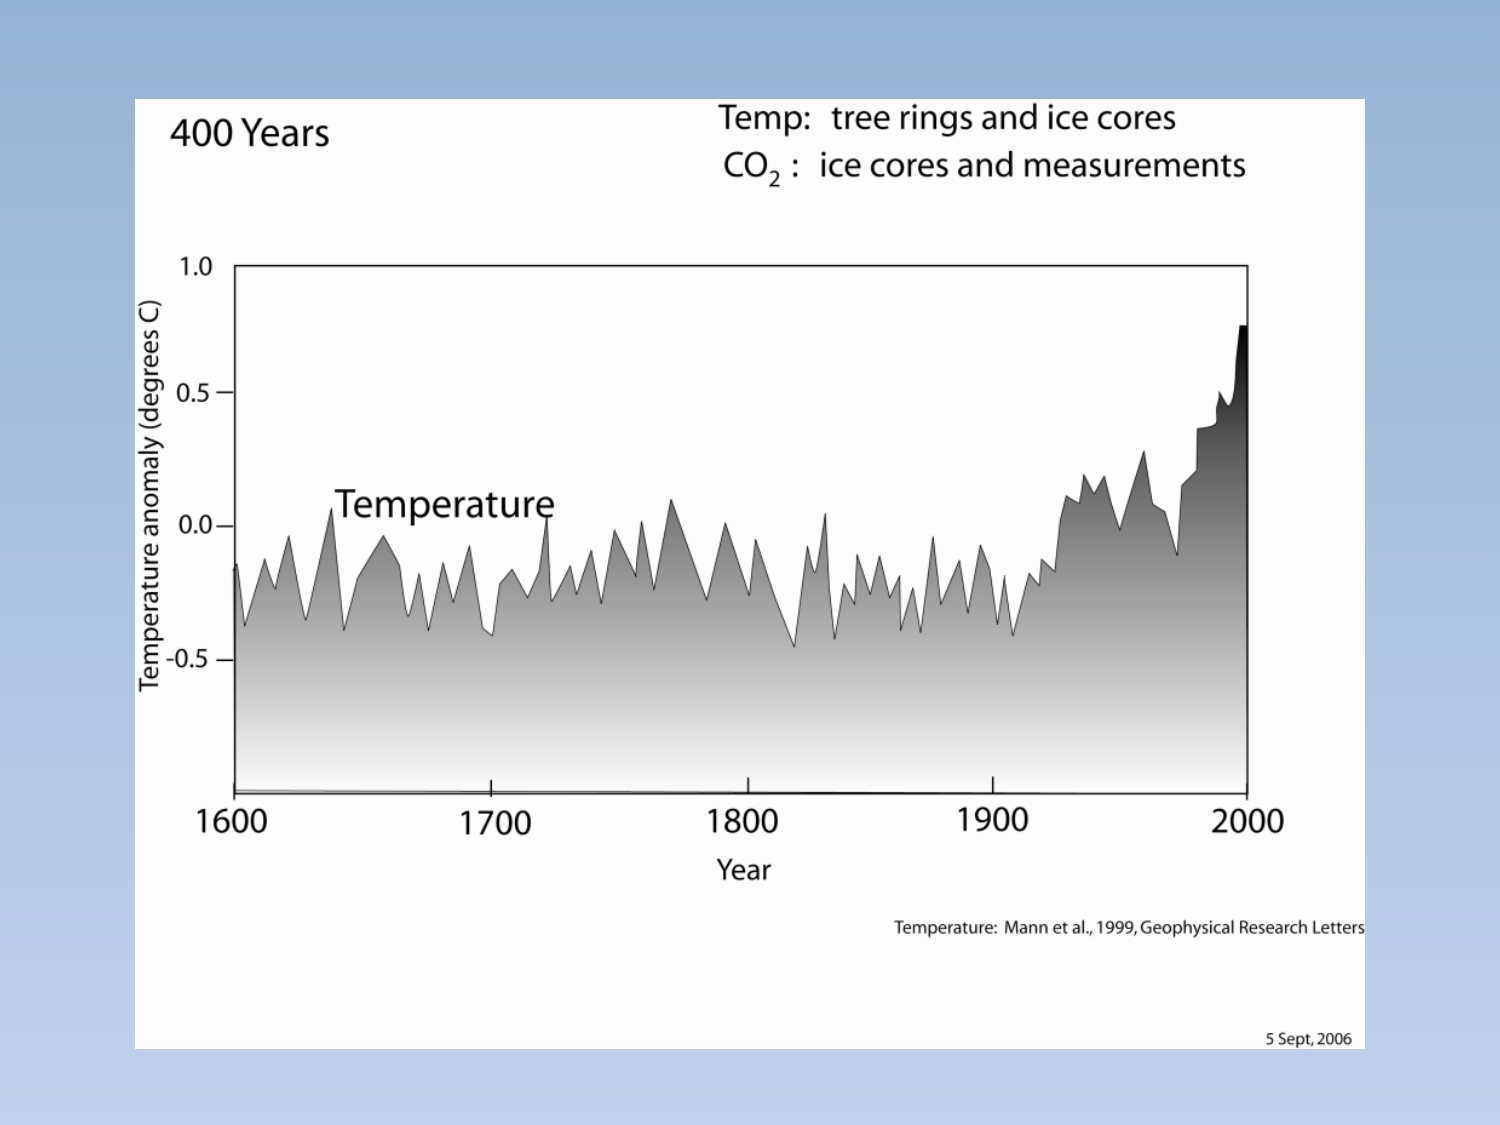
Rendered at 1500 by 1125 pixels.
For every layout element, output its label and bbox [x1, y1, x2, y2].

picture [135, 99, 1365, 1049]
